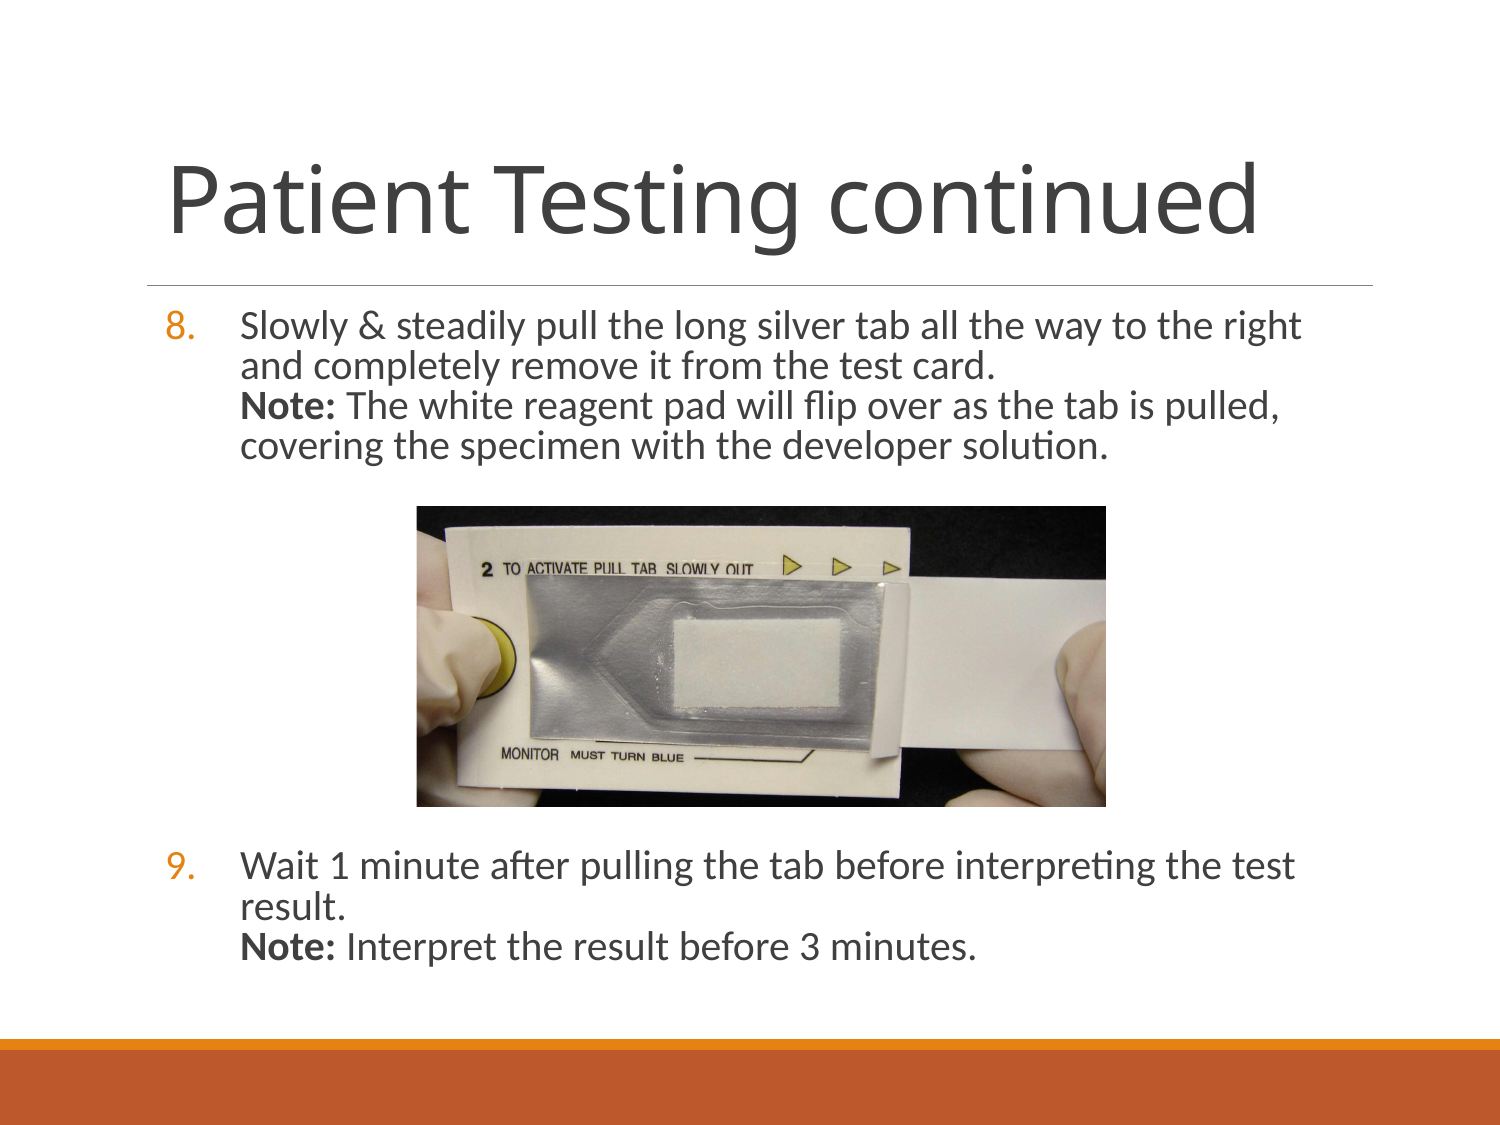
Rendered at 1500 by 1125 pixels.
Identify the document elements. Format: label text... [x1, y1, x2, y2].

title Patient Testing continued [150, 149, 1373, 263]
list Slowly & steadily pull the long silver tab all the way to the right and completely remove it from the test card. Note: The white reagent pad will flip over as the tab is pulled, covering the specimen with the developer solution. Wait 1 minute after pulling the tab before interpreting the test result. Note: Interpret the result before 3 minutes. [150, 299, 1373, 1013]
picture [416, 505, 1107, 807]
